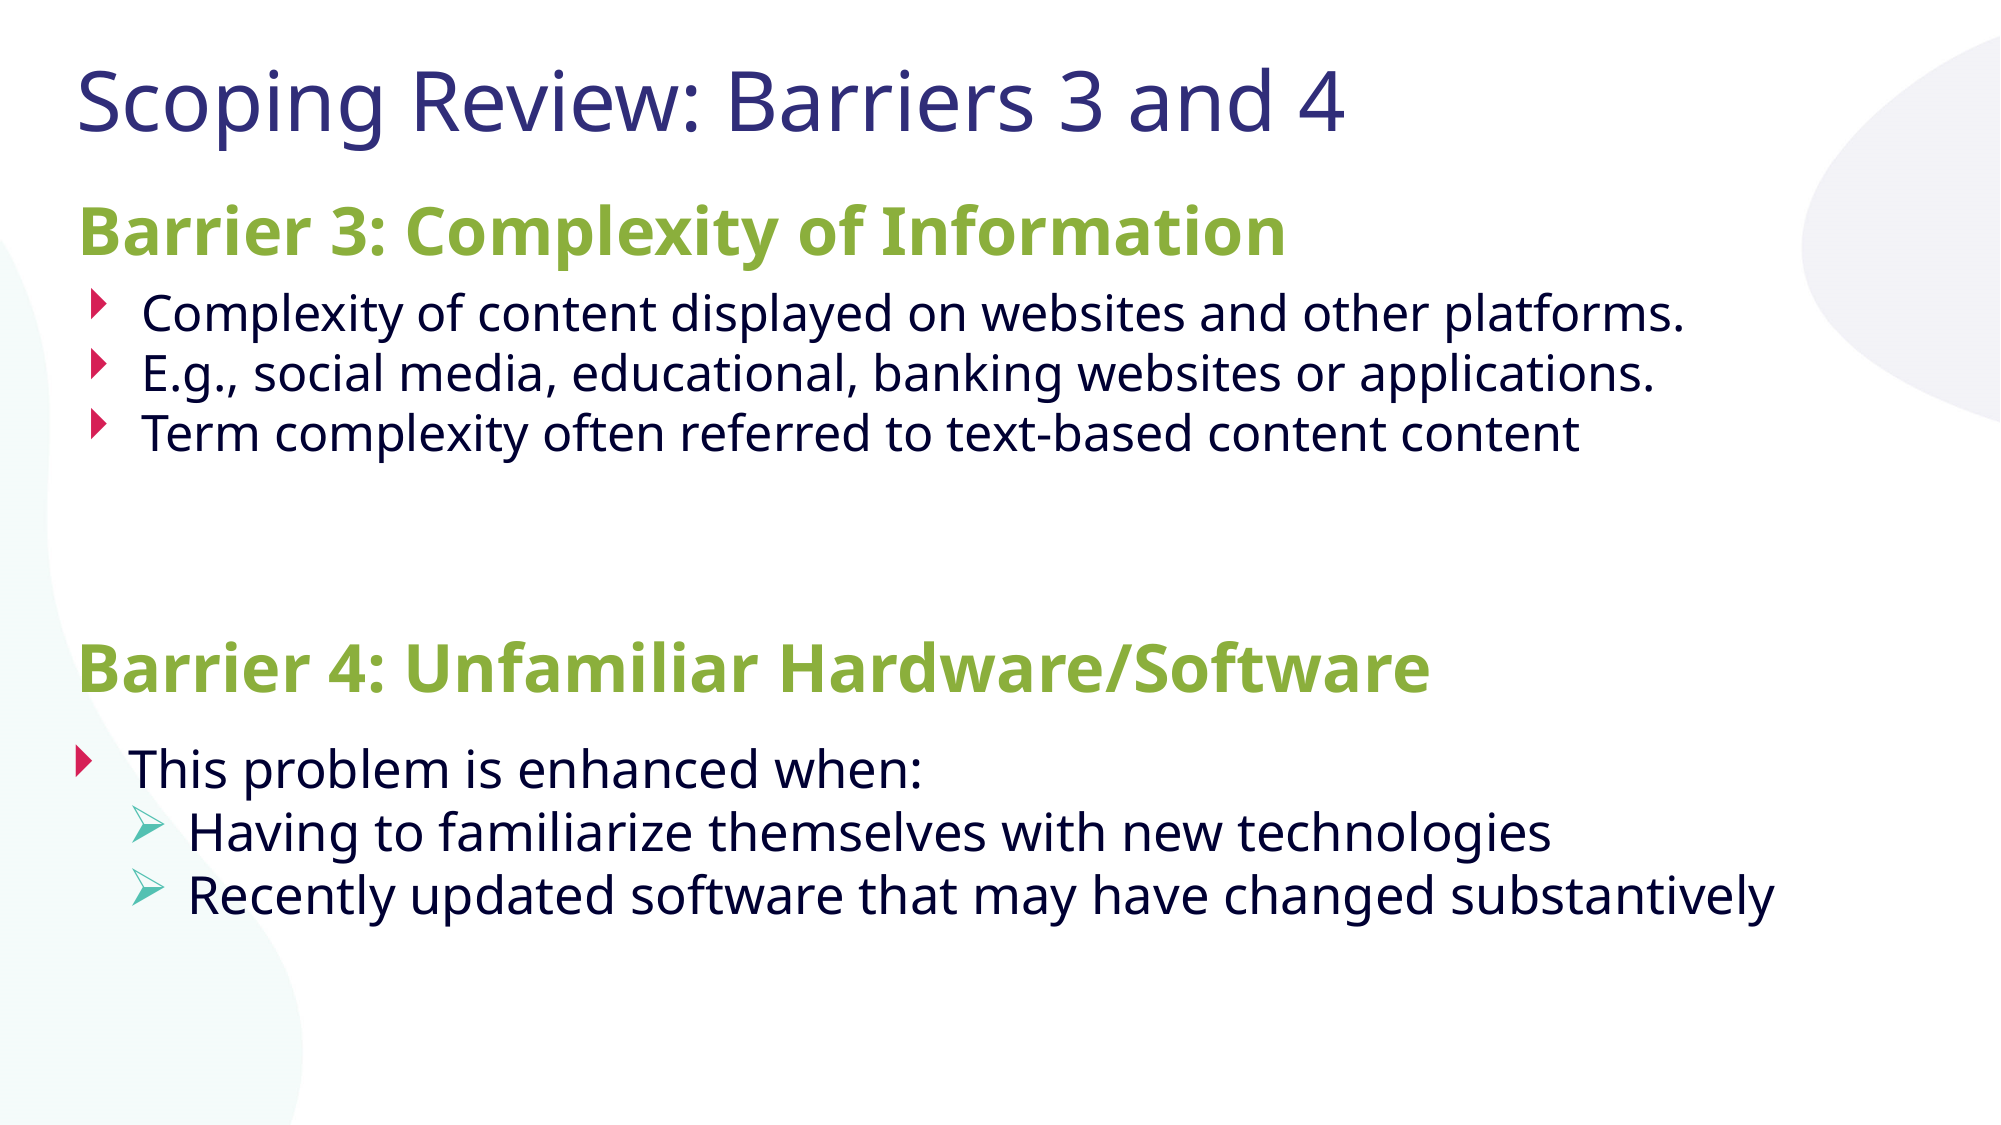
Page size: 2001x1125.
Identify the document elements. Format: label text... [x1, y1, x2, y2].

text_box This problem is enhanced when: Having to familiarize themselves with new technologies Recently updated software that may have changed substantively [45, 728, 1906, 974]
list Complexity of content displayed on websites and other platforms. E.g., social media, educational, banking websites or applications. Term complexity often referred to text-based content content [61, 273, 1906, 553]
title Scoping Review: Barriers 3 and 4 [61, 40, 1596, 244]
text_box Barrier 4: Unfamiliar Hardware/Software [61, 623, 1923, 714]
text_box Barrier 3: Complexity of Information [62, 194, 1939, 278]
